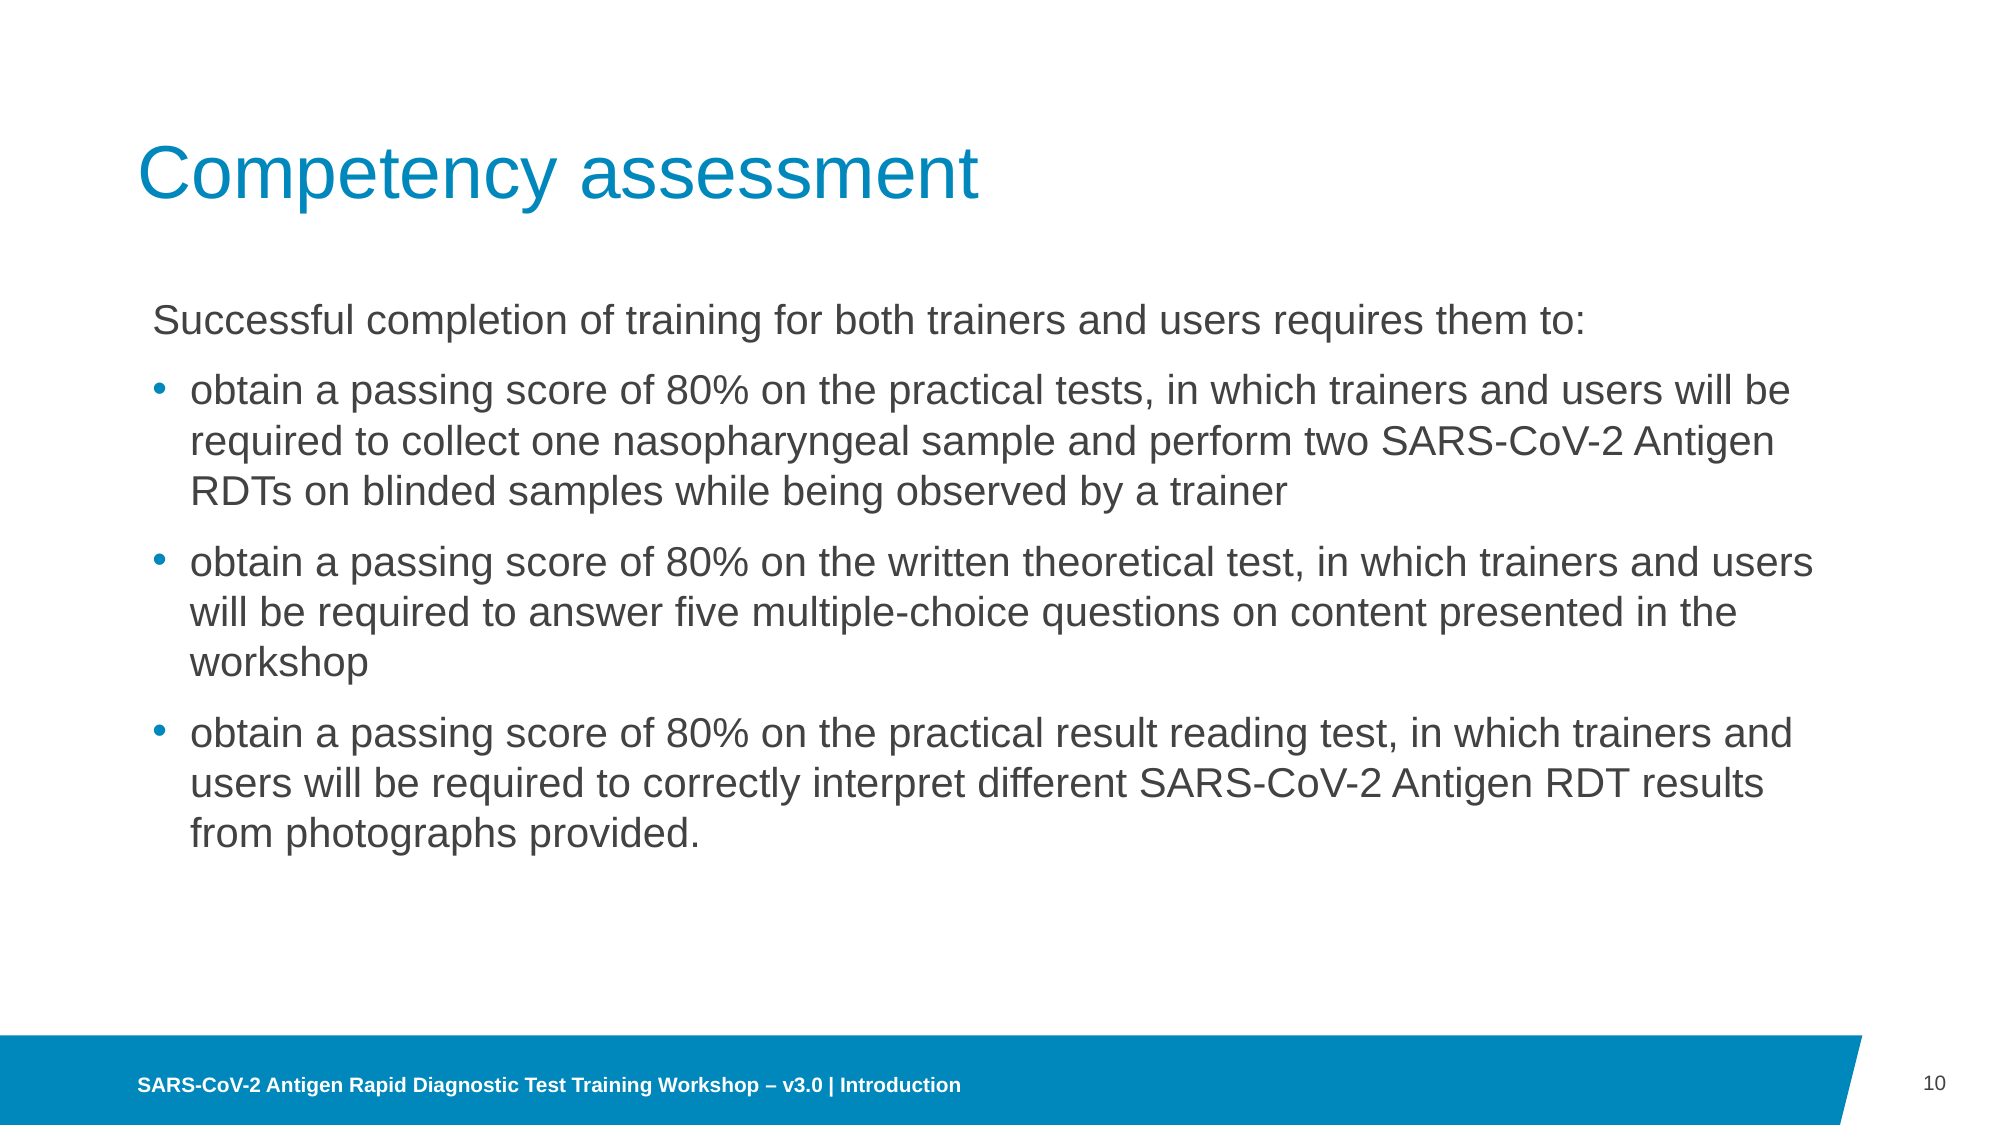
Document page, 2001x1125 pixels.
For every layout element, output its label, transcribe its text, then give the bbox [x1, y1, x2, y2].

footer SARS-CoV-2 Antigen Rapid Diagnostic Test Training Workshop – v3.0 | Introduction [137, 1042, 1338, 1125]
title Competency assessment [137, 59, 1863, 215]
list Successful completion of training for both trainers and users requires them to: obtain a passing score of 80% on the practical tests, in which trainers and users will be required to collect one nasopharyngeal sample and perform two SARS-CoV-2 Antigen RDTs on blinded samples while being observed by a trainer obtain a passing score of 80% on the written theoretical test, in which trainers and users will be required to answer five multiple-choice questions on content presented in the workshop obtain a passing score of 80% on the practical result reading test, in which trainers and users will be required to correctly interpret different SARS-CoV-2 Antigen RDT results from photographs provided. [137, 284, 1863, 1014]
slide_number 10 [1862, 1035, 1947, 1125]
